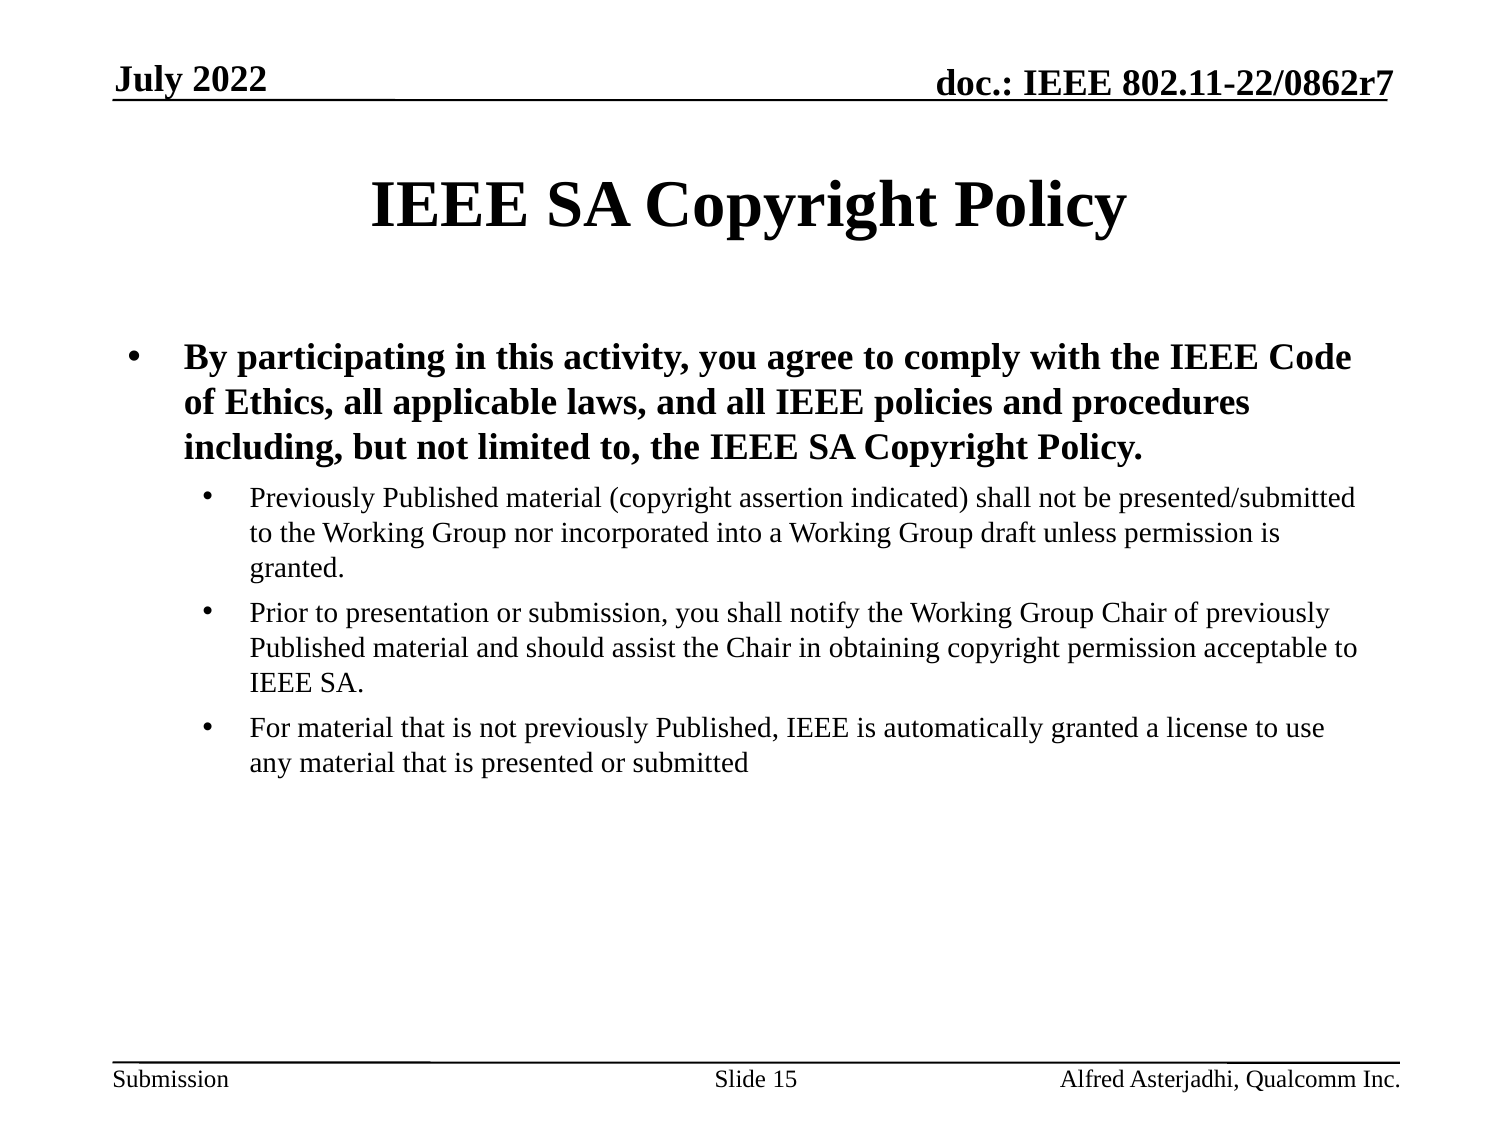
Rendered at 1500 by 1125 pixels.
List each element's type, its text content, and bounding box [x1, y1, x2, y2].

footer Alfred Asterjadhi, Qualcomm Inc. [878, 1061, 1402, 1093]
title IEEE SA Copyright Policy [112, 112, 1388, 288]
list By participating in this activity, you agree to comply with the IEEE Code of Ethics, all applicable laws, and all IEEE policies and procedures including, but not limited to, the IEEE SA Copyright Policy. Previously Published material (copyright assertion indicated) shall not be presented/submitted to the Working Group nor incorporated into a Working Group draft unless permission is granted. Prior to presentation or submission, you shall notify the Working Group Chair of previously Published material and should assist the Chair in obtaining copyright permission acceptable to IEEE SA. For material that is not previously Published, IEEE is automatically granted a license to use any material that is presented or submitted [112, 324, 1388, 1000]
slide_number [114, 54, 423, 100]
slide_number Slide 15 [712, 1061, 800, 1123]
